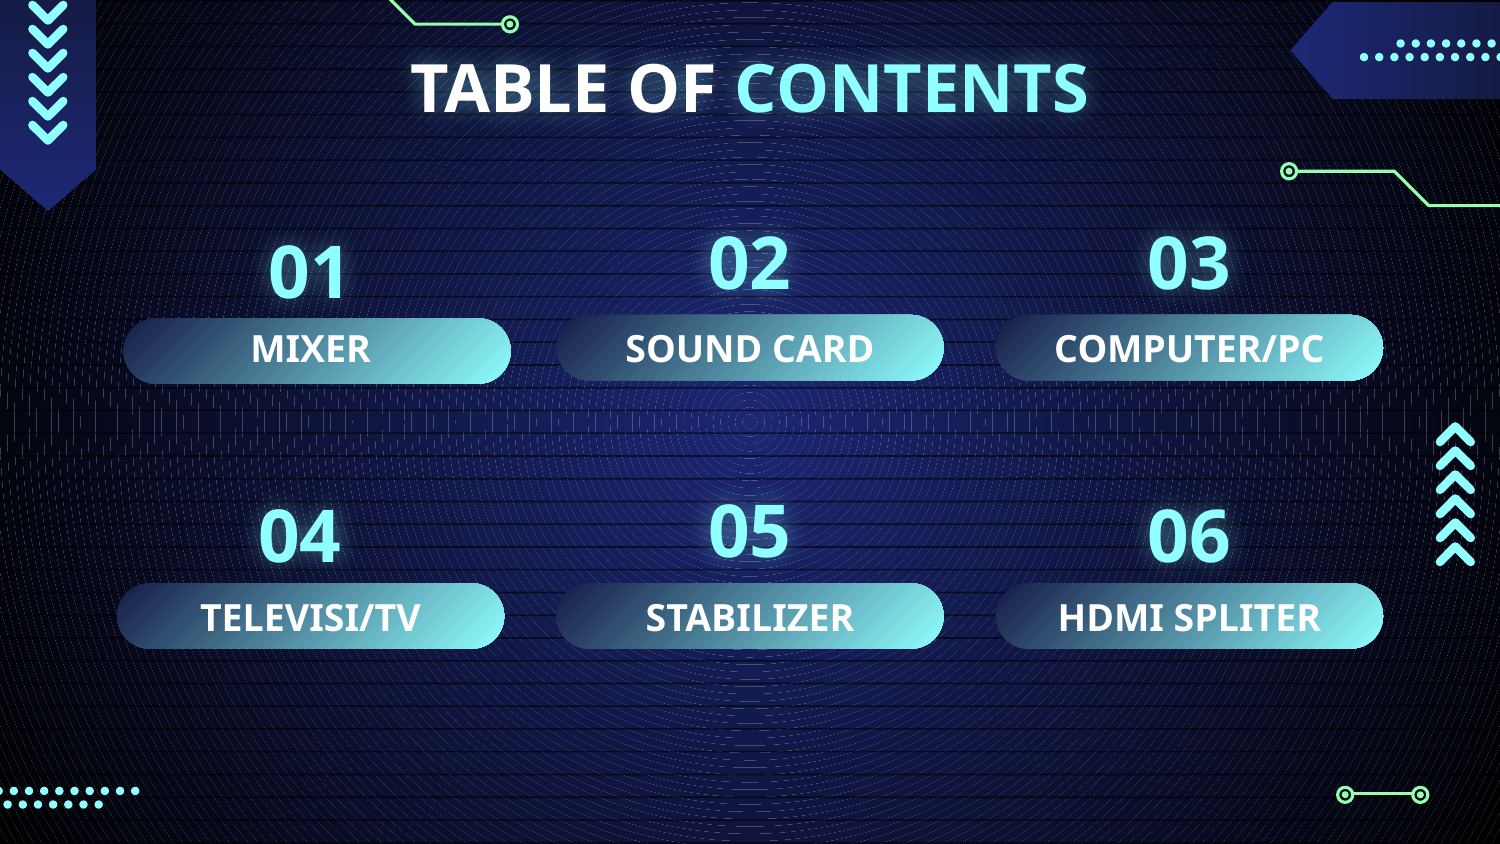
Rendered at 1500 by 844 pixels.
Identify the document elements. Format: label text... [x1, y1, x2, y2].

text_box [131, 359, 510, 378]
title SOUND CARD [569, 325, 931, 371]
text_box [116, 585, 505, 649]
text_box [995, 586, 1384, 649]
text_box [1281, 163, 1500, 214]
title 02 [569, 220, 931, 301]
text_box [139, 377, 498, 384]
text_box [505, 334, 510, 360]
title COMPUTER/PC [1008, 325, 1370, 371]
text_box [556, 315, 944, 381]
title STABILIZER [569, 593, 931, 639]
title 05 [569, 488, 931, 569]
text_box [556, 584, 944, 649]
title 03 [1008, 220, 1370, 301]
text_box [1017, 583, 1361, 587]
title 01 [116, 261, 505, 366]
title HDMI SPLITER [1008, 593, 1370, 639]
title SOUND CARD [136, 583, 479, 587]
title TABLE OF CONTENTS [116, 39, 1383, 133]
title 06 [1008, 493, 1370, 574]
title 04 [116, 493, 484, 574]
text_box [127, 366, 494, 370]
text_box [995, 315, 1384, 381]
title TELEVISI/TV [127, 593, 494, 639]
